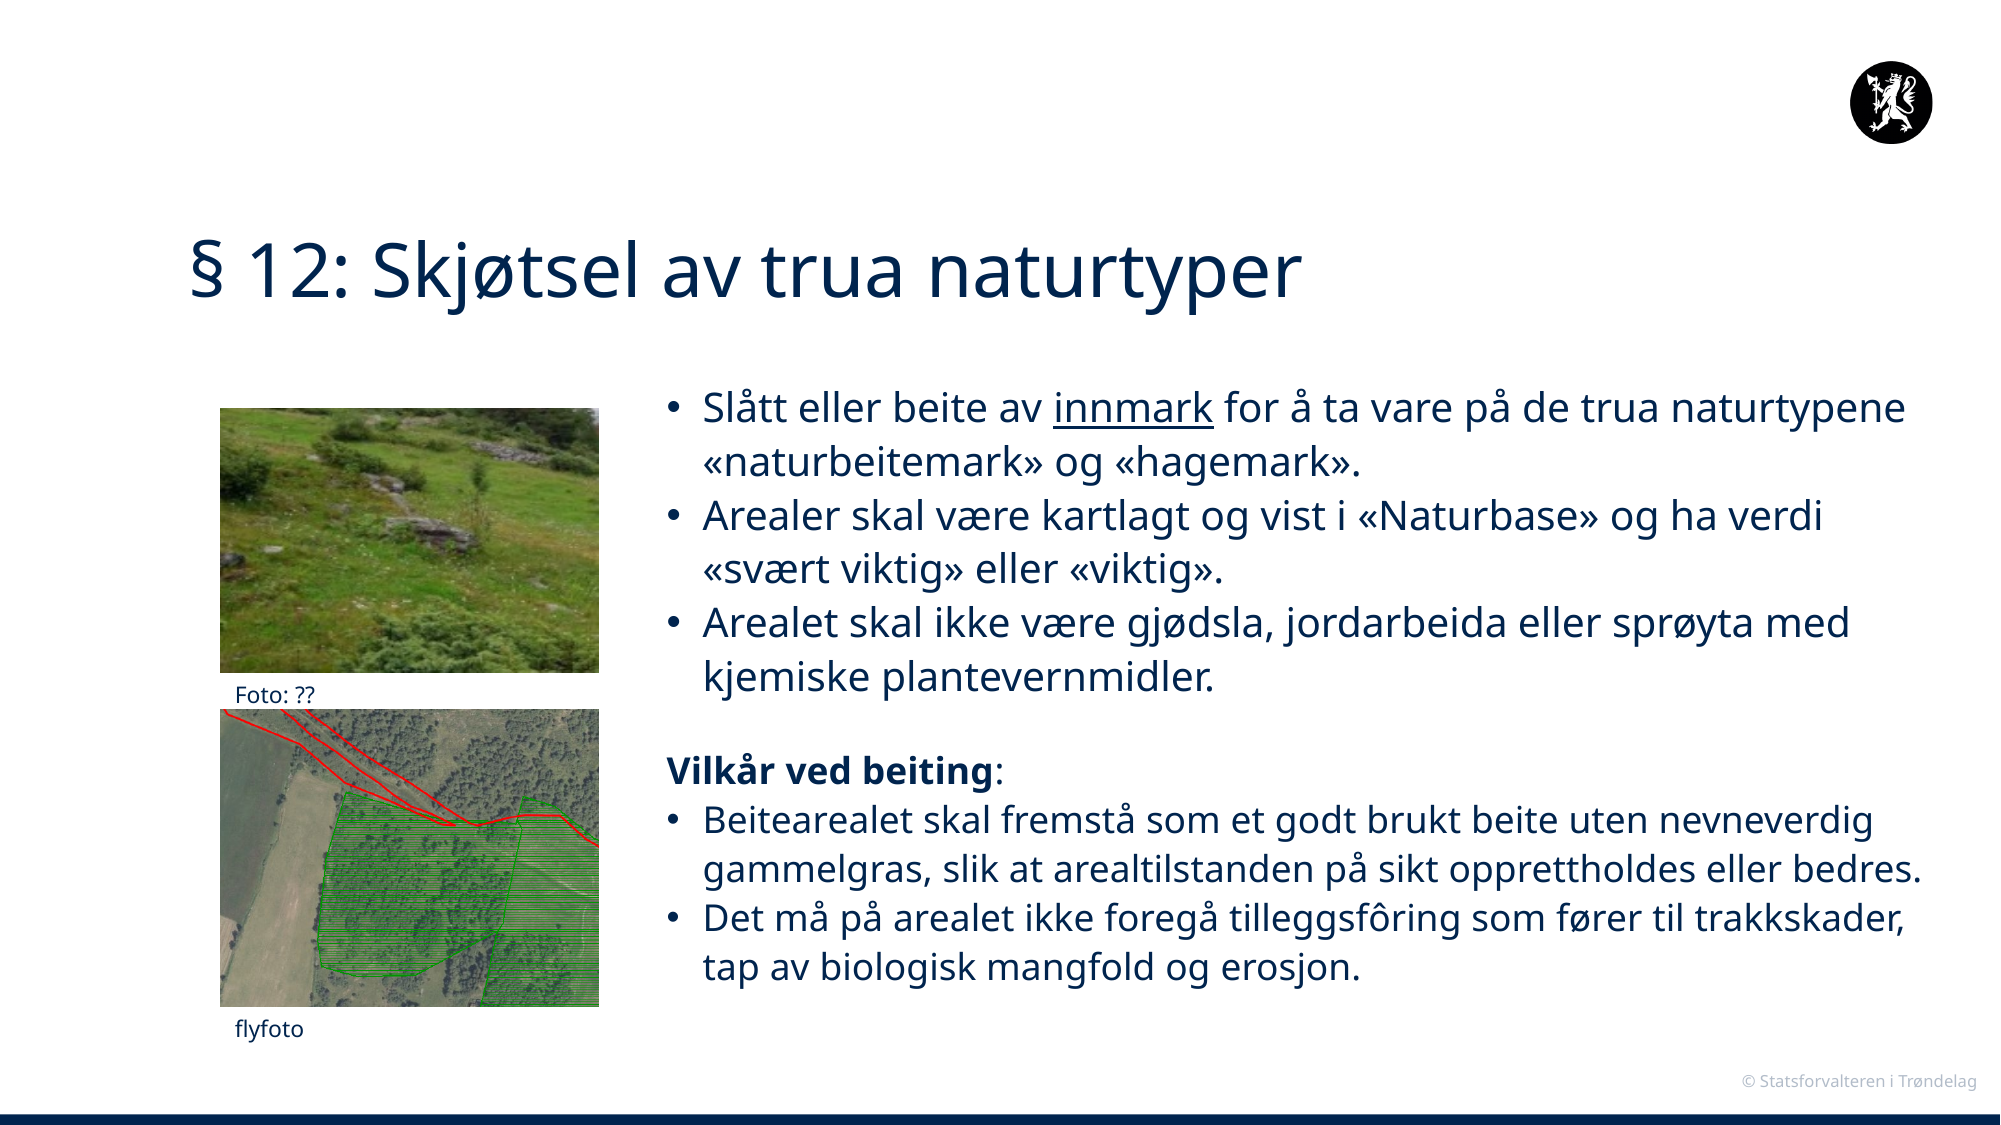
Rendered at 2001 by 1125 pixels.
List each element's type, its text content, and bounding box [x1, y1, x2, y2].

picture [1850, 61, 1934, 144]
text_box flyfoto [219, 1006, 1221, 1049]
picture [219, 709, 599, 1007]
title § 12: Skjøtsel av trua naturtyper [173, 143, 1827, 320]
text_box Foto: ?? [219, 672, 1221, 716]
picture [219, 408, 599, 674]
text_box Slått eller beite av innmark for å ta vare på de trua naturtypene «naturbeitemark» og «hagemark». Arealer skal være kartlagt og vist i «Naturbase» og ha verdi «svært viktig» eller «viktig». Arealet skal ikke være gjødsla, jordarbeida eller sprøyta med kjemiske plantevernmidler. Vilkår ved beiting: Beitearealet skal fremstå som et godt brukt beite uten nevneverdig gammelgras, slik at arealtilstanden på sikt opprettholdes eller bedres. Det må på arealet ikke foregå tilleggsfôring som fører til trakkskader, tap av biologisk mangfold og erosjon. [651, 369, 1944, 1072]
